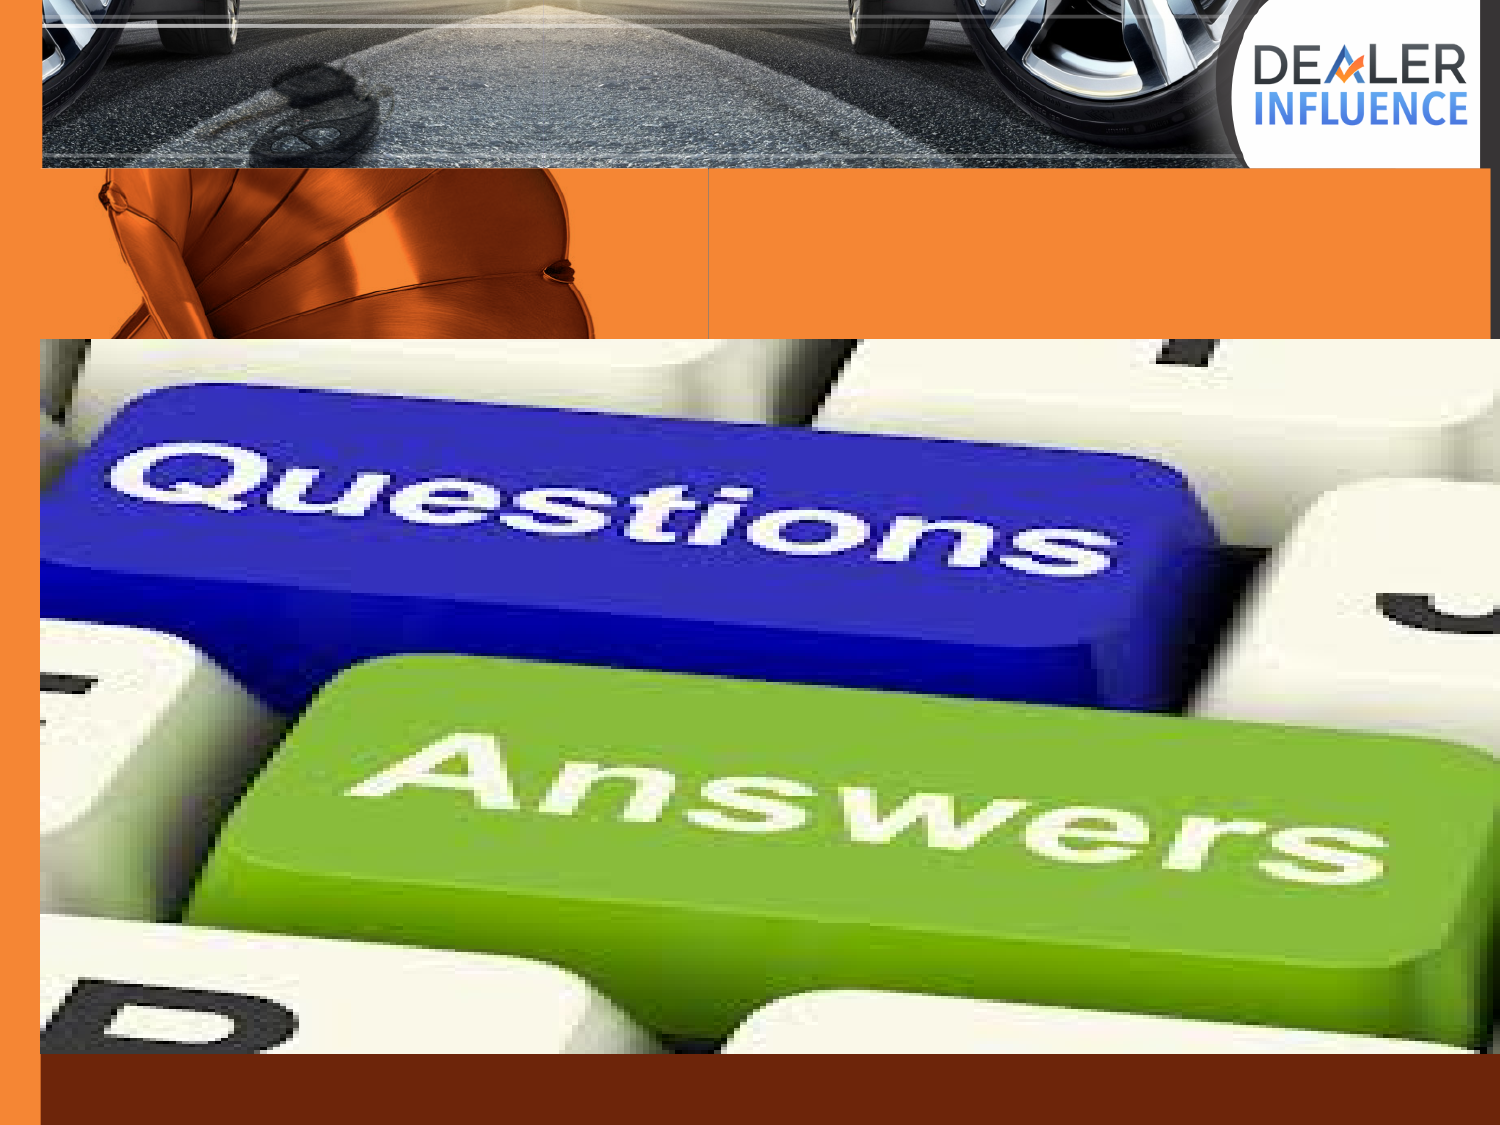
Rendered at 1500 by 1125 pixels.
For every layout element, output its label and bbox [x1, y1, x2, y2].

picture [0, 0, 1500, 1125]
text_box [40, 1054, 1500, 1125]
